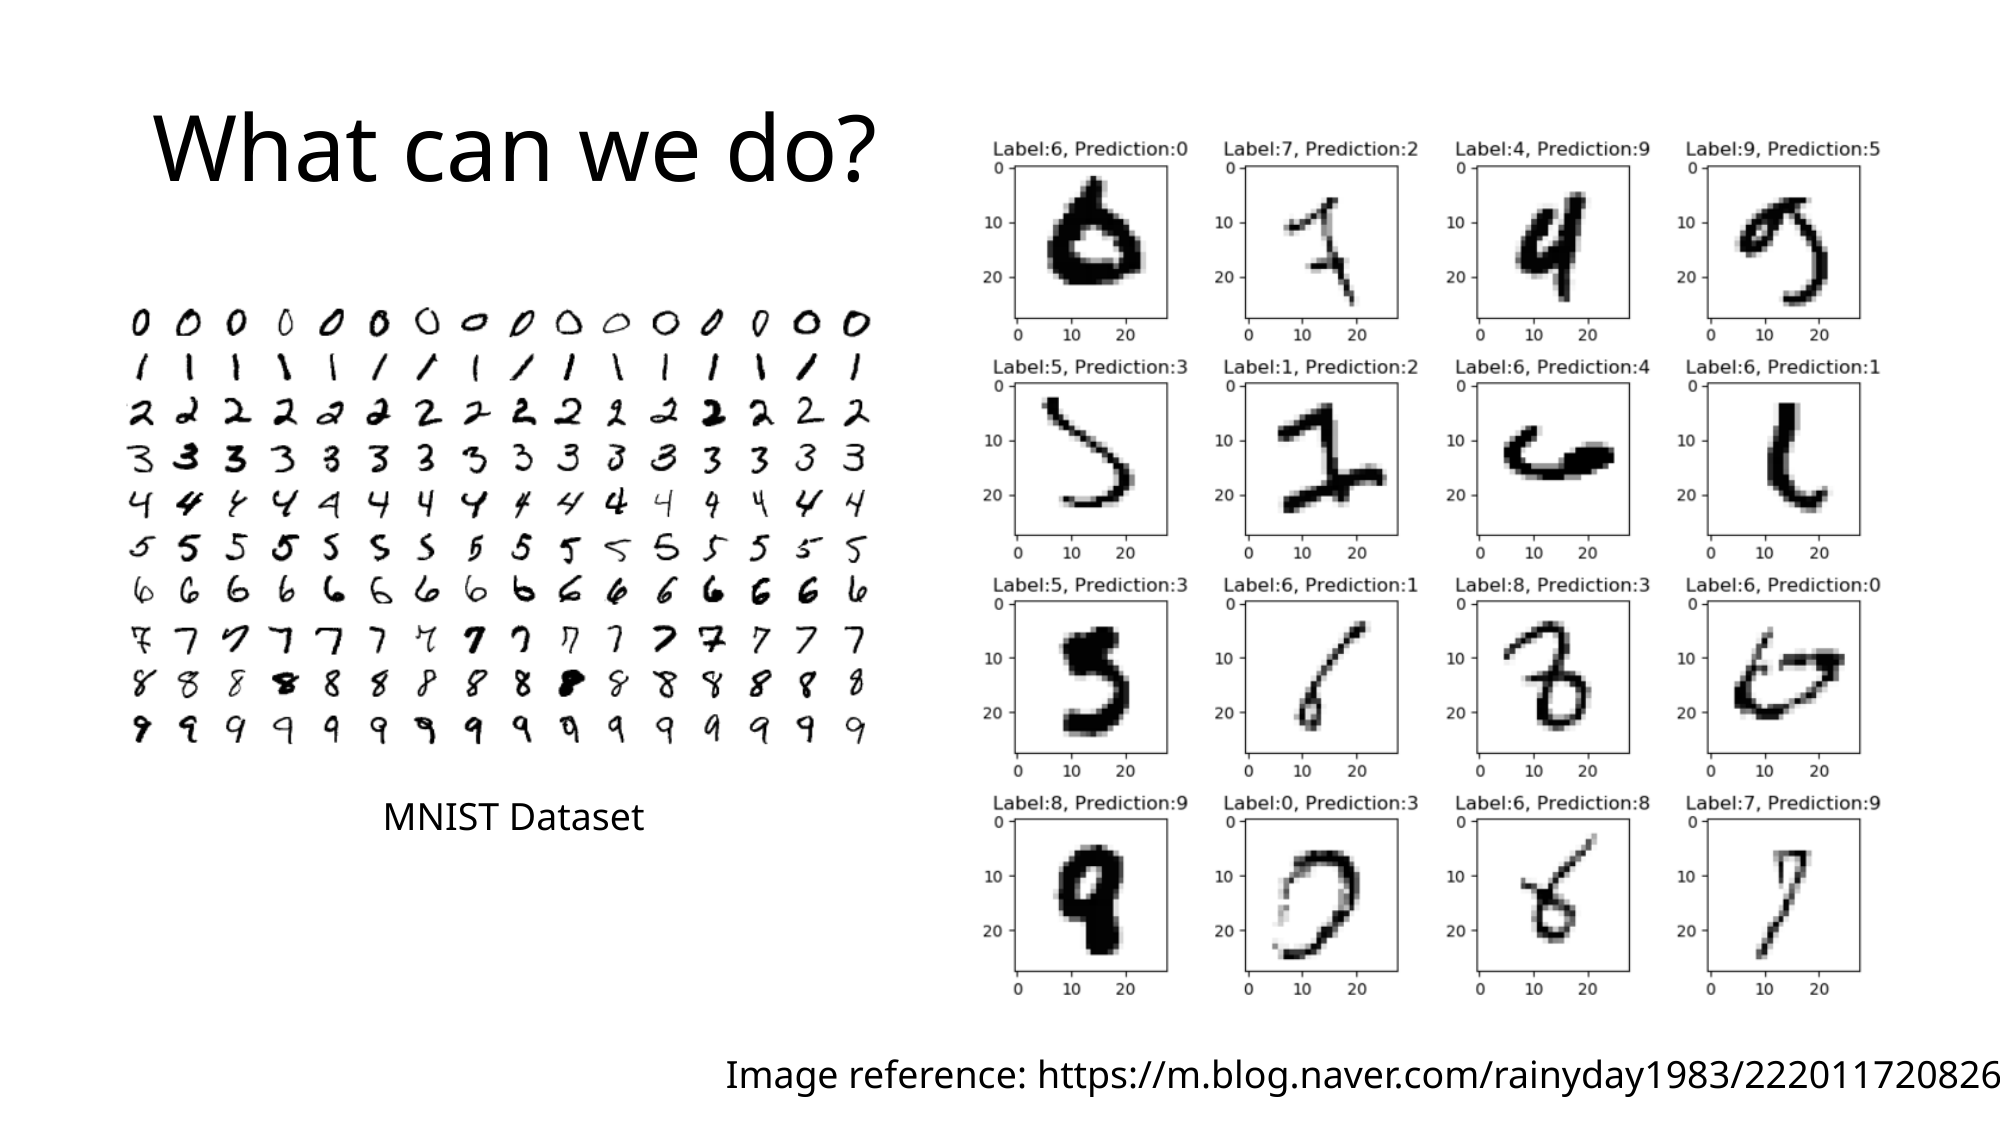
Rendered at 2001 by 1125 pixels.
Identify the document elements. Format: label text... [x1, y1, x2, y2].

text_box Image reference: https://m.blog.naver.com/rainyday1983/222011720826 [711, 1043, 2000, 1104]
text_box MNIST Dataset [247, 785, 780, 846]
title What can we do? [137, 43, 1863, 261]
picture [960, 126, 1914, 1014]
picture [86, 290, 888, 778]
